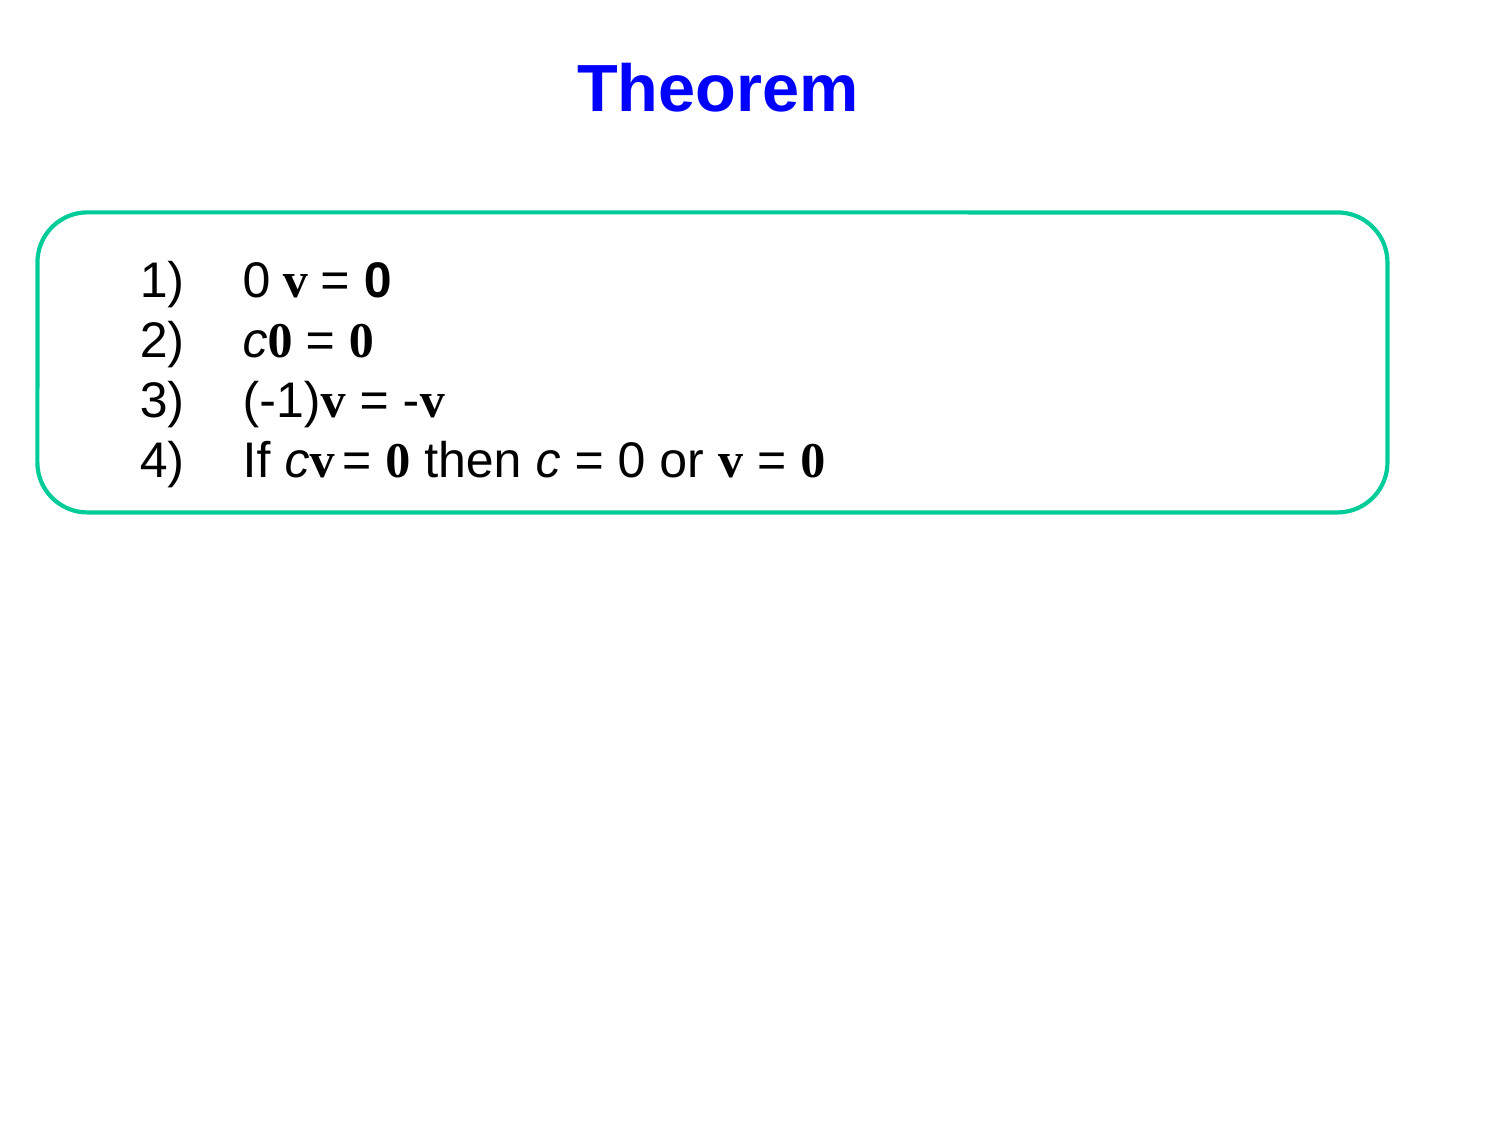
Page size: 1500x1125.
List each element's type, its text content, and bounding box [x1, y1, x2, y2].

text_box Theorem [562, 37, 938, 133]
text_box [35, 210, 1369, 515]
text_box 0 v = 0 c0 = 0 (-1)v = -v If cv = 0 then c = 0 or v = 0 [124, 153, 1400, 504]
